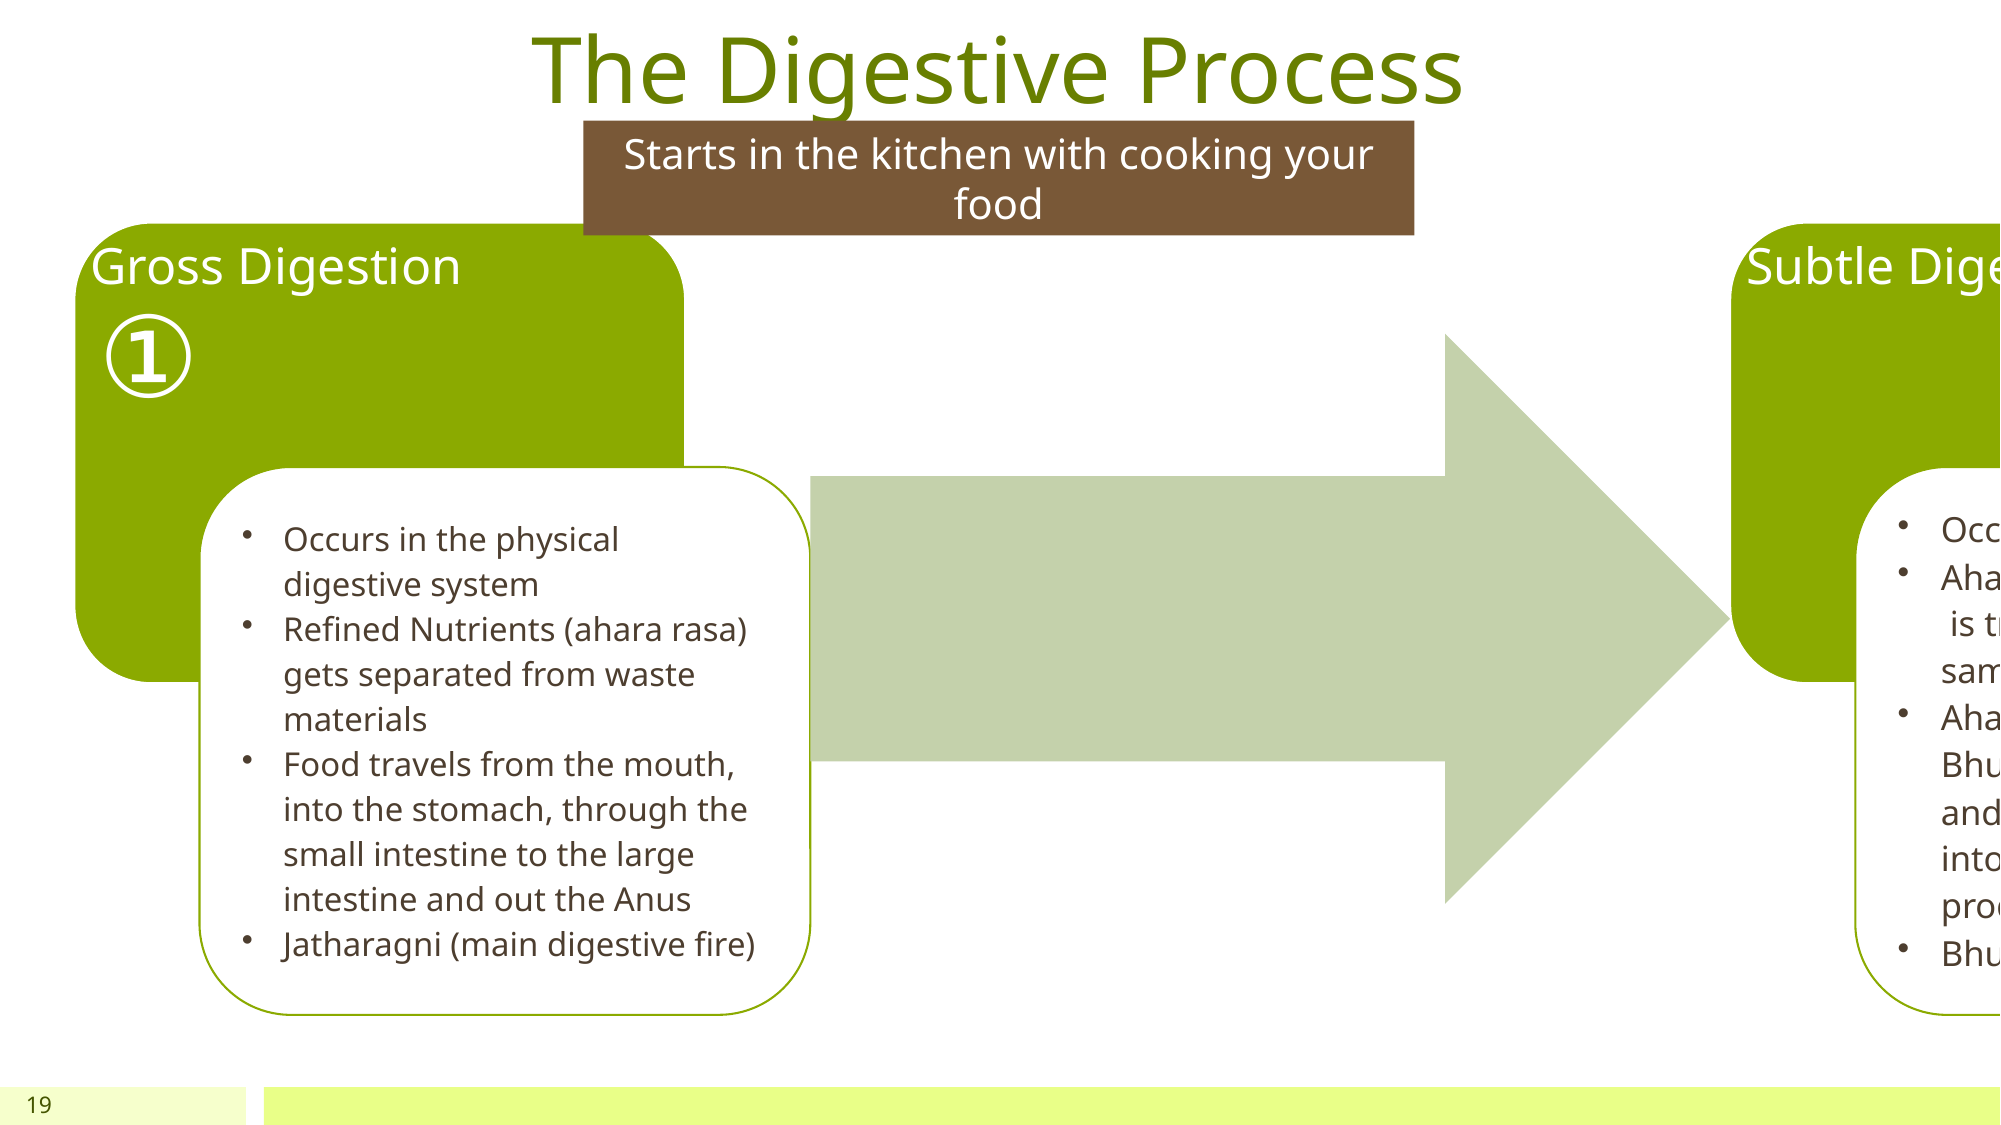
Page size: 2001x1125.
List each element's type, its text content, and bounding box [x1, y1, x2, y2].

title The Digestive Process [79, 0, 1919, 130]
text_box Starts in the kitchen with cooking your food [583, 120, 1415, 222]
slide_number 19 [0, 1087, 68, 1125]
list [74, 222, 1915, 1015]
